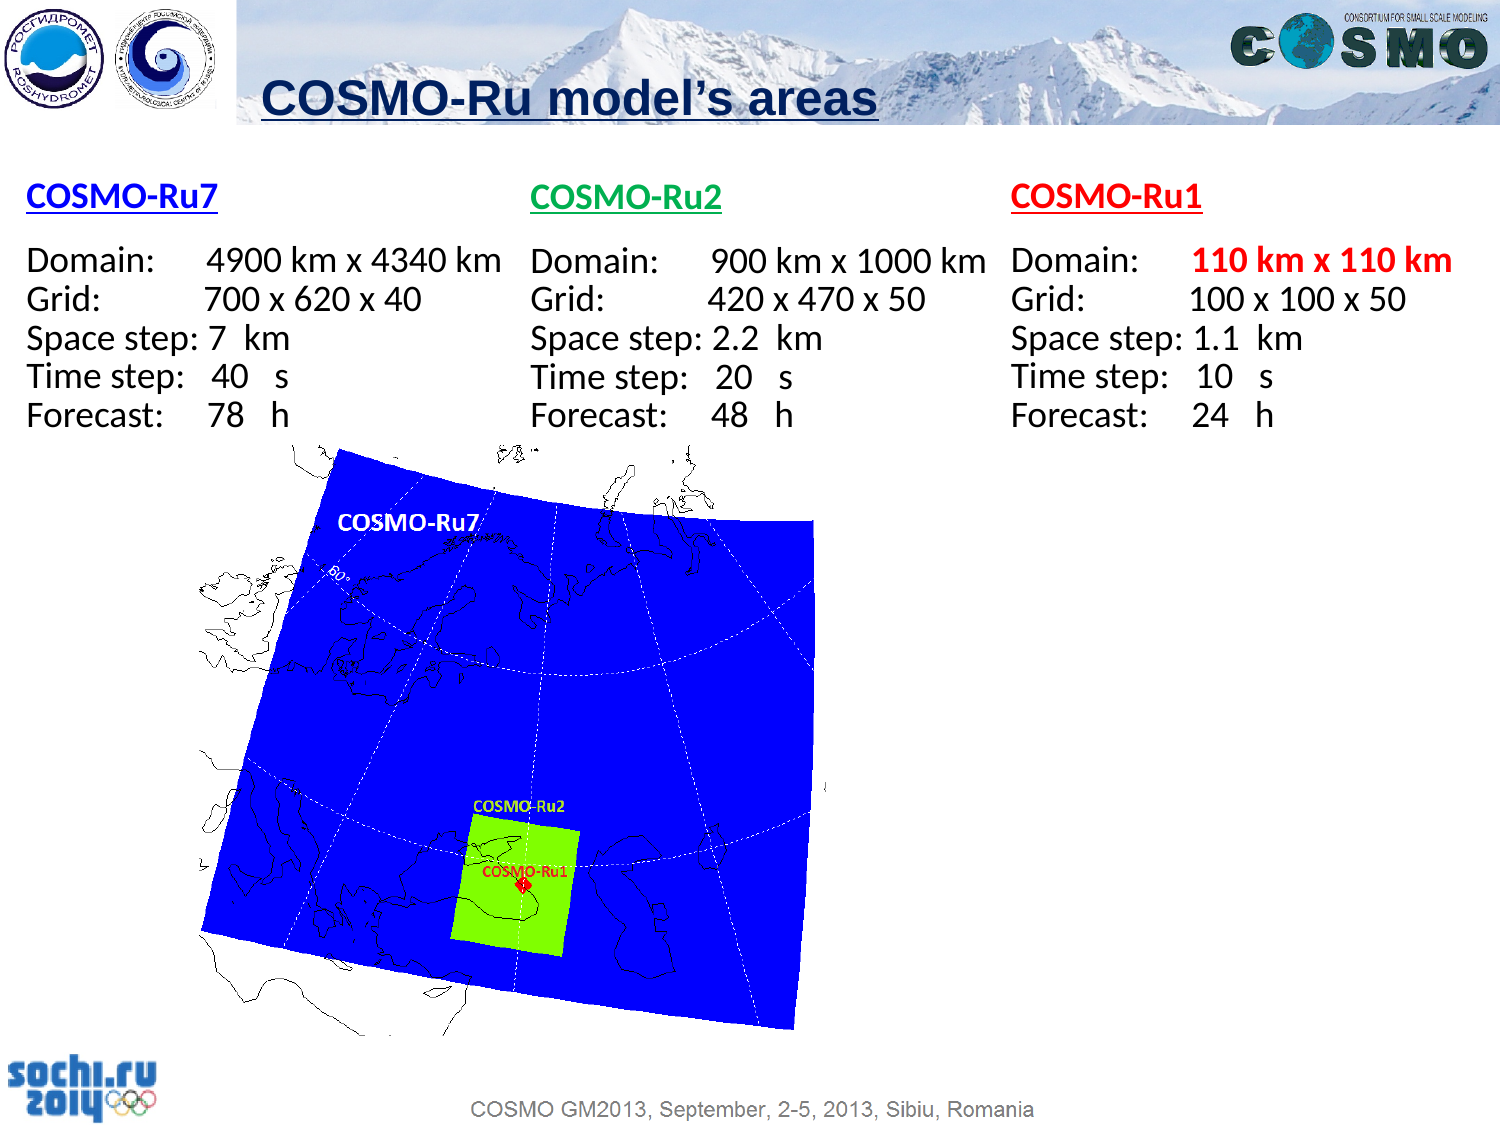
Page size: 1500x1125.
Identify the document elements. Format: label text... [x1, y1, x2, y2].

text_box Domain: 4900 km x 4340 km Grid: 700 x 620 x 40 Space step: 7 km Time step: 40 s Forecast: 78 h [11, 234, 515, 443]
text_box COSMO-Ru7 [11, 163, 422, 224]
picture [0, 0, 1500, 1125]
text_box Domain: 110 km x 110 km Grid: 100 x 100 x 50 Space step: 1.1 km Time step: 10 s Forecast: 24 h [996, 234, 1500, 443]
text_box COSMO-Ru model’s areas [246, 58, 1500, 134]
text_box COSMO-Ru1 [996, 163, 1407, 224]
text_box COSMO-Ru2 [515, 164, 926, 225]
text_box Domain: 900 km x 1000 km Grid: 420 x 470 x 50 Space step: 2.2 km Time step: 20 s Forecast: 48 h [515, 234, 996, 443]
